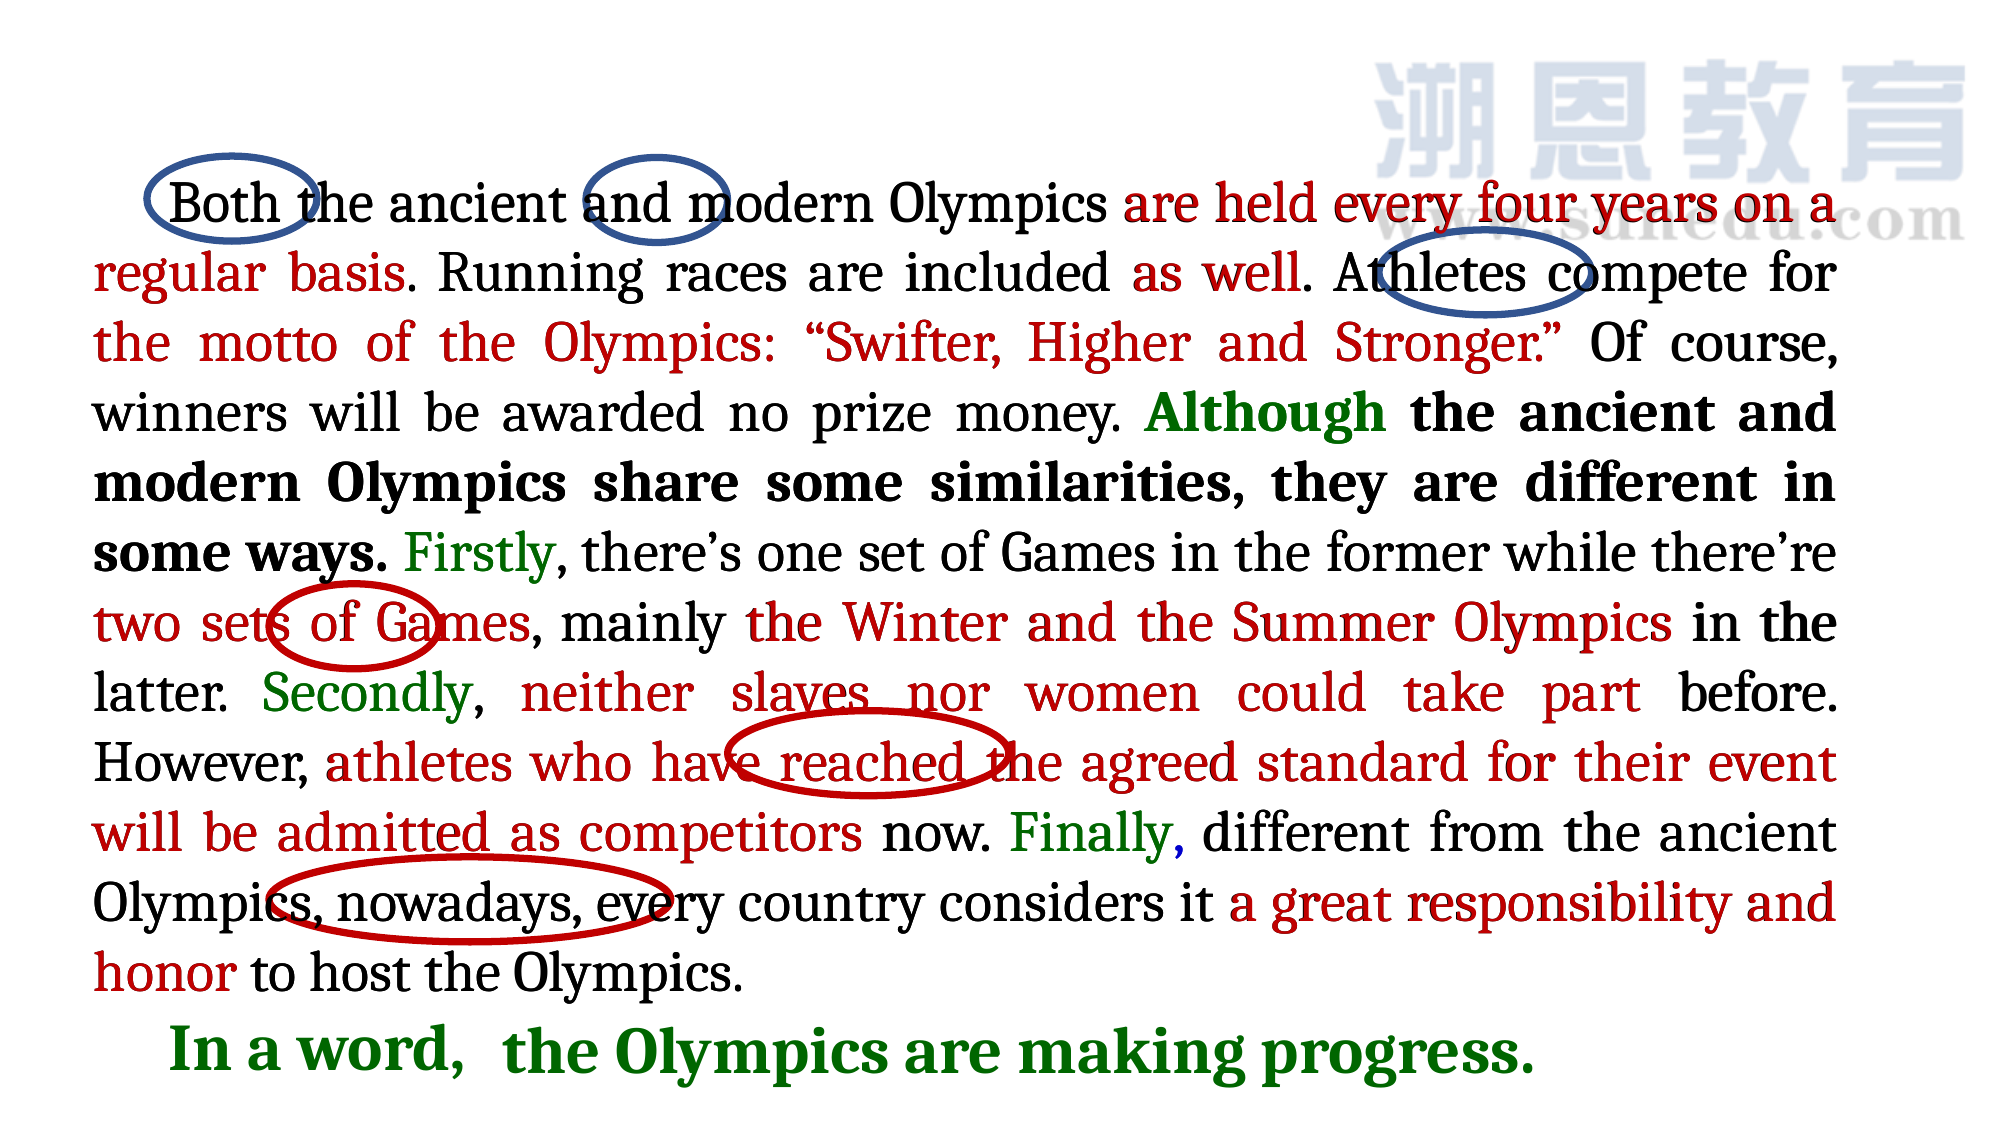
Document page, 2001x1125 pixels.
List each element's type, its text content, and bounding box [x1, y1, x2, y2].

list Both the ancient and modern Olympics are held every four years on a regular basis. Running races are included as well. Athletes compete for the motto of the Olympics: “Swifter, Higher and Stronger.” Of course, winners will be awarded no prize money. Although the ancient and modern Olympics share some similarities, they are different in some ways. Firstly, there’s one set of Games in the former while there’re two sets of Games, mainly the Winter and the Summer Olympics in the latter. Secondly, neither slaves nor women could take part before. However, athletes who have reached the agreed standard for their event will be admitted as competitors now. Finally, different from the ancient Olympics, nowadays, every country considers it a great responsibility and honor to host the Olympics. In a word, [78, 1021, 1854, 1097]
text_box the Olympics are making progress. [487, 1021, 1726, 1095]
text_box Both the ancient and modern Olympics are held every four years on a regular basis. Running races are included as well. Athletes compete for the motto of the Olympics: “Swifter, Higher and Stronger.” Of course, winners will be awarded no prize money. Although the ancient and modern Olympics share some similarities, they are different in some ways. Firstly, there’s one set of Games in the former while there’re two sets of Games, mainly the Winter and the Summer Olympics in the latter. Secondly, neither slaves nor women could take part before. However, athletes who have reached the agreed standard for their event will be admitted as competitors now. Finally, different from the ancient Olympics, nowadays, every country considers it a great responsibility and honor to host the Olympics. [78, 156, 1854, 1021]
